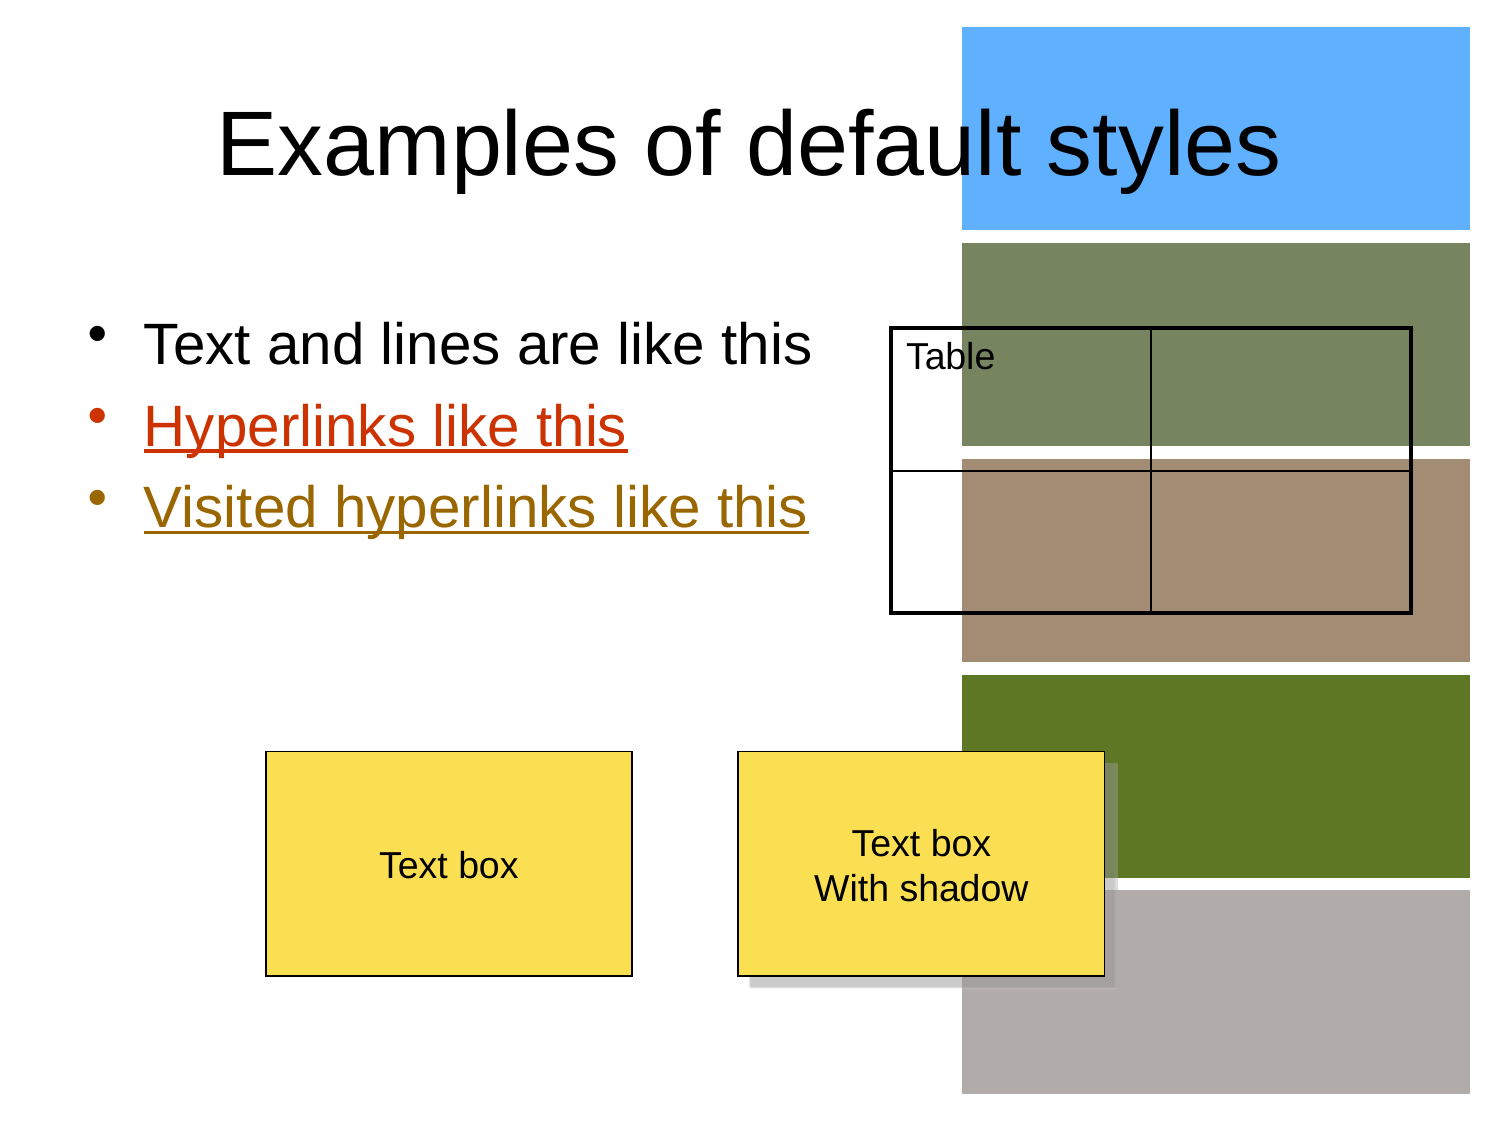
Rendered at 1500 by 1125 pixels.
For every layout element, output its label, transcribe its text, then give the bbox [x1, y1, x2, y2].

text_box Text box With shadow [738, 751, 1105, 976]
table_header [1152, 330, 1409, 470]
list Text and lines are like this Hyperlinks like this Visited hyperlinks like this [72, 298, 842, 1042]
table_cell [1152, 472, 1409, 611]
title Examples of default styles [75, 45, 1425, 233]
table_cell [893, 472, 1150, 611]
table_header Table [893, 330, 1150, 470]
text_box Text box [265, 751, 632, 976]
